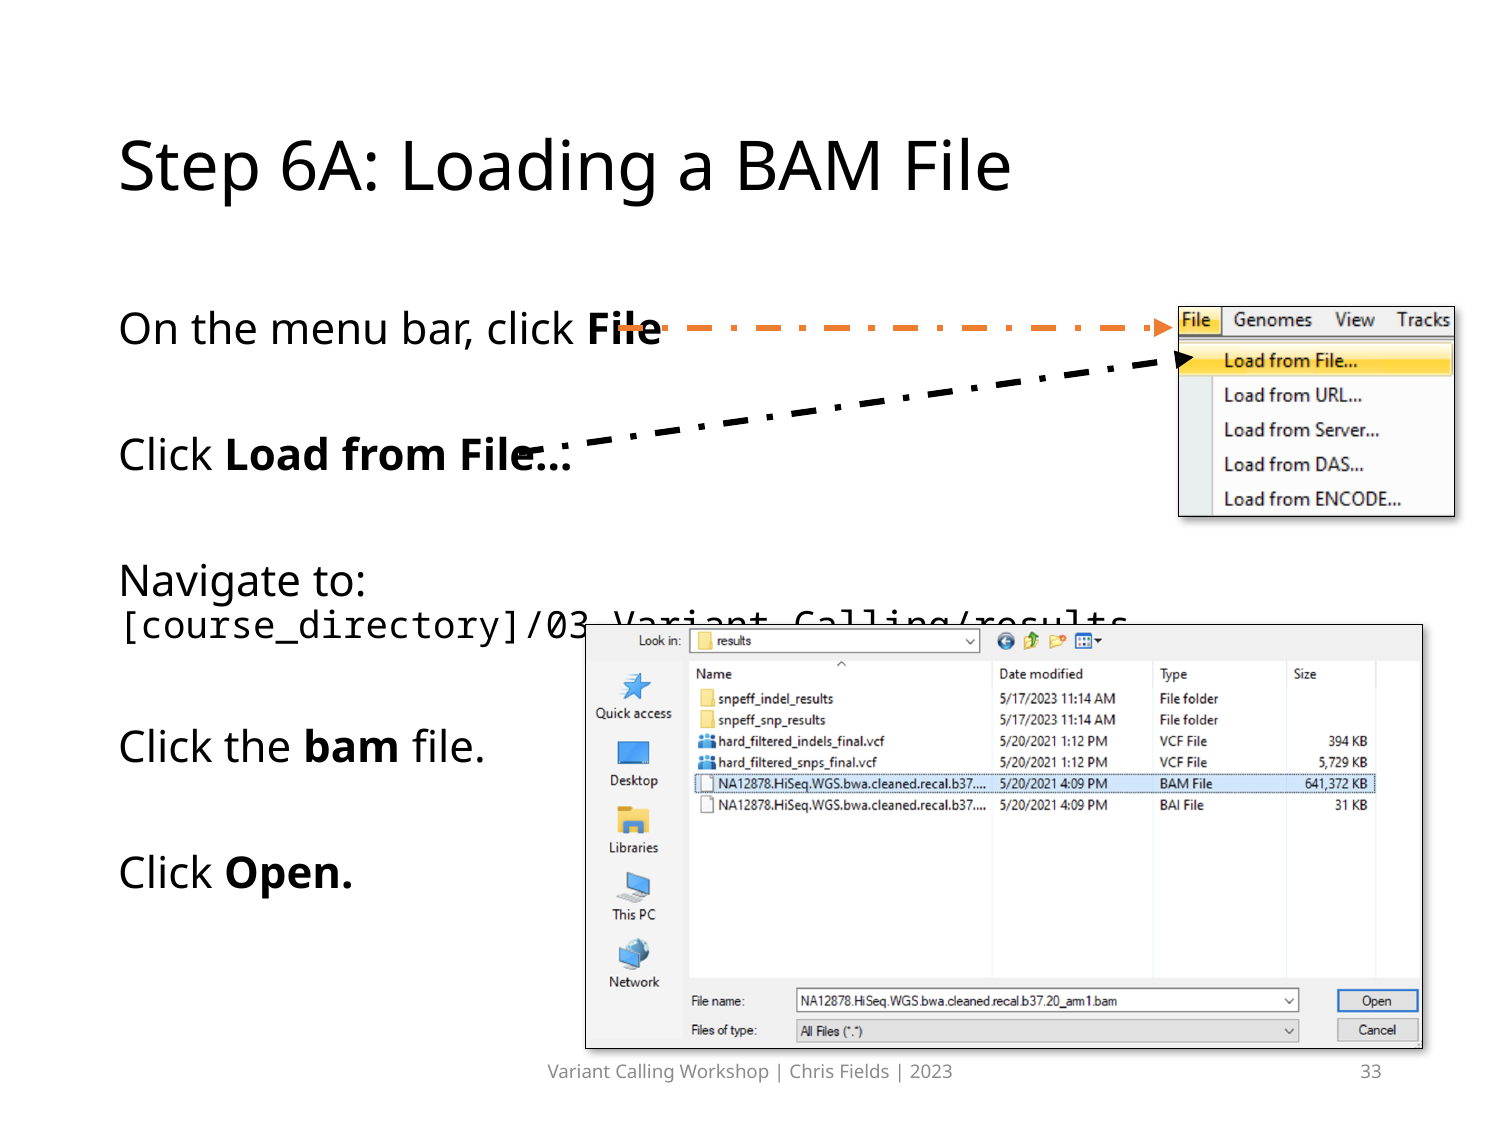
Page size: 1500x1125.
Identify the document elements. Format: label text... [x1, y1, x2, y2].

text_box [518, 356, 1194, 453]
slide_number 33 [1059, 1058, 1397, 1103]
title Step 6A: Loading a BAM File [103, 59, 1397, 278]
picture [585, 624, 1423, 1049]
picture [1178, 306, 1455, 517]
footer Variant Calling Workshop | Chris Fields | 2023 [496, 1042, 1004, 1103]
list On the menu bar, click File Click Load from File… Navigate to: [course_directory]/03_Variant_Calling/results Click the bam file. Click Open. [103, 299, 1397, 1014]
